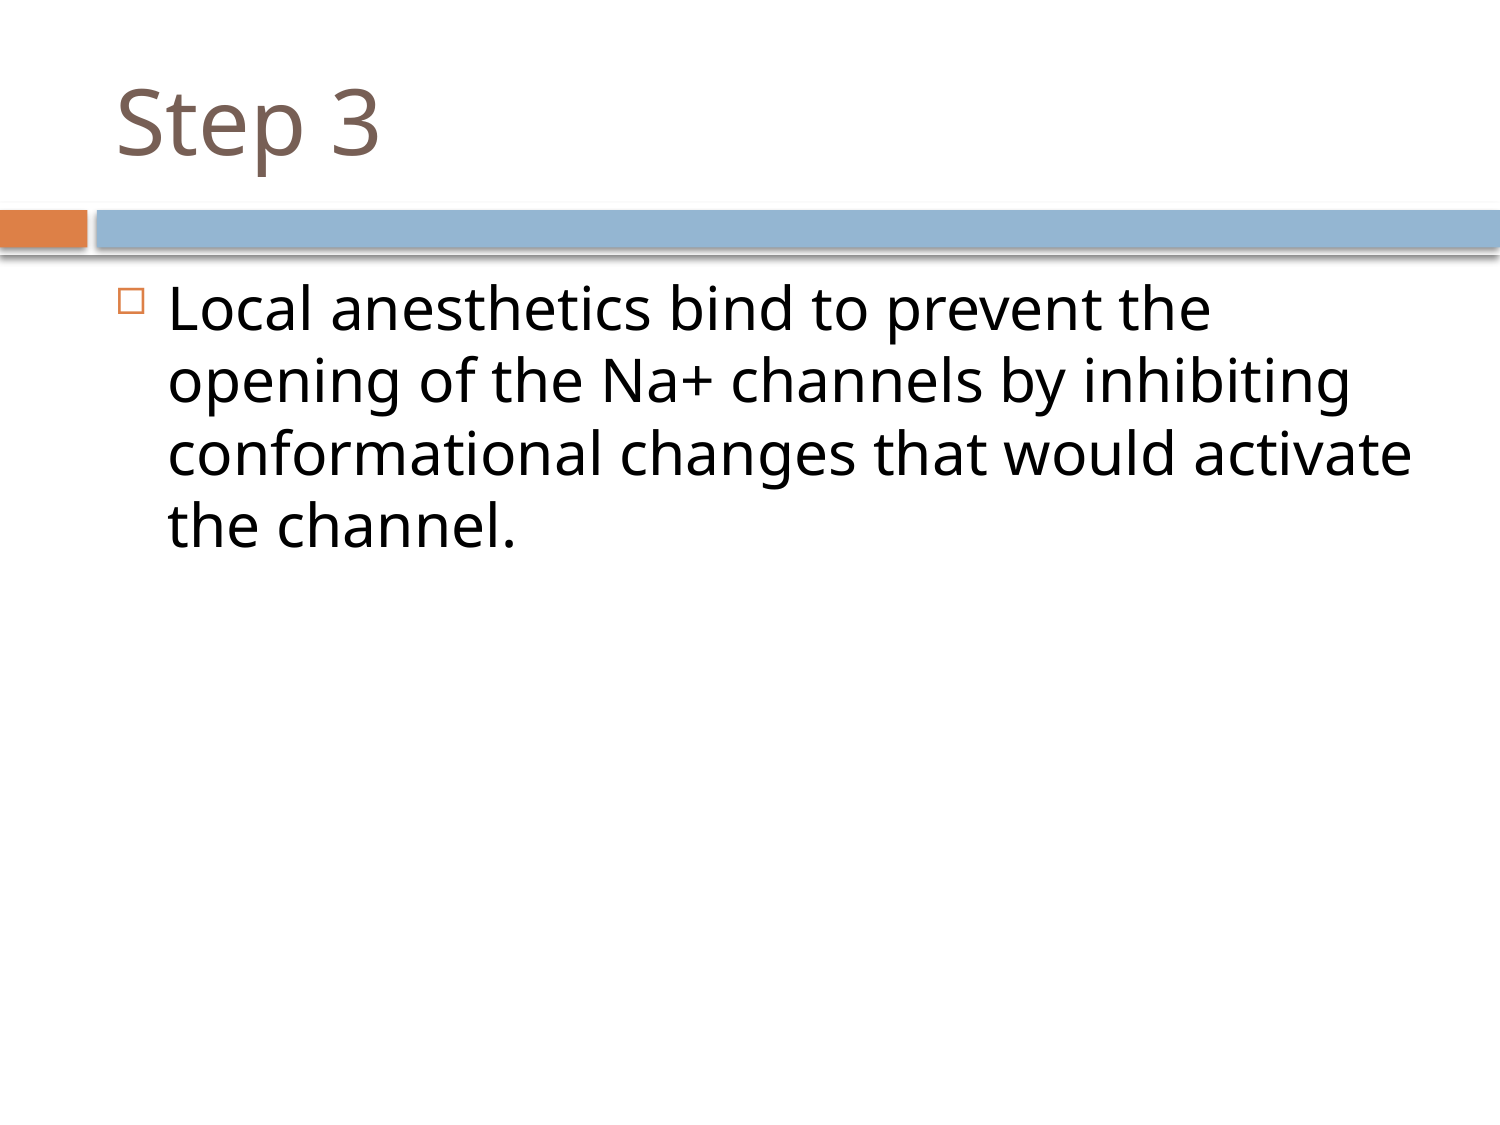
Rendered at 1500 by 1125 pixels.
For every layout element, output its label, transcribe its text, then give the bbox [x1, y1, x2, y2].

title Step 3 [100, 37, 1438, 200]
list Local anesthetics bind to prevent the opening of the Na+ channels by inhibiting conformational changes that would activate the channel. [100, 262, 1438, 1000]
